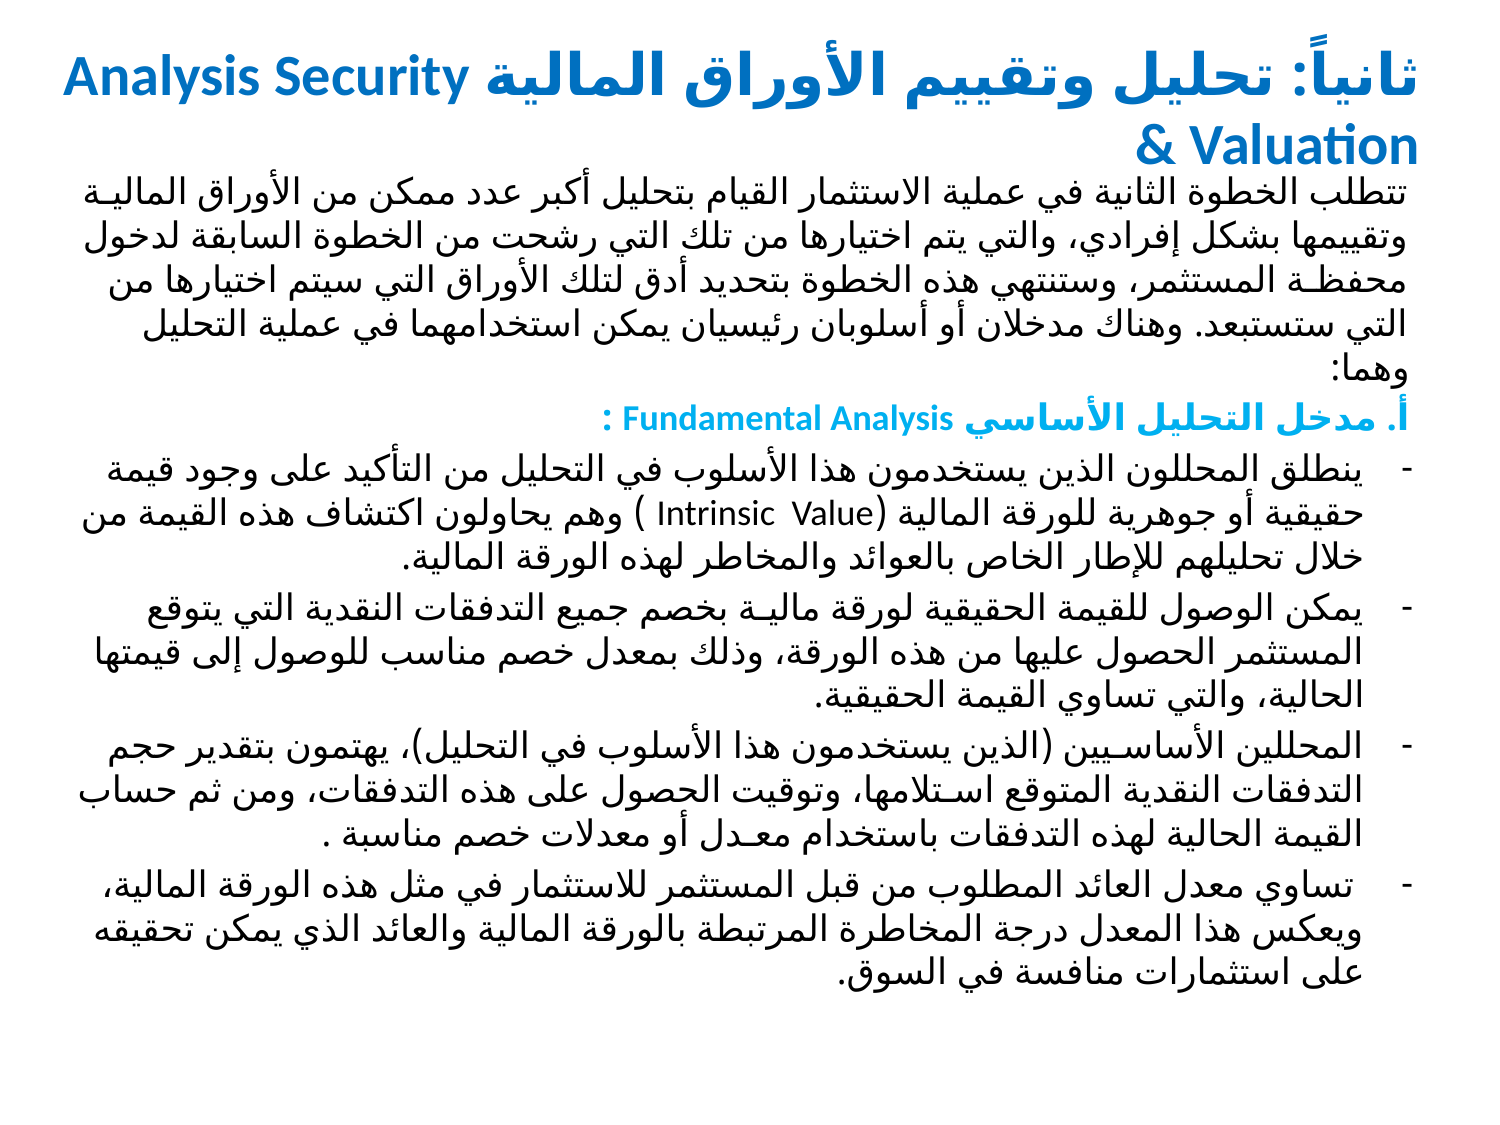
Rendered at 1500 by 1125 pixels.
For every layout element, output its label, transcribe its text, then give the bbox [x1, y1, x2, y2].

title ثانياً: تحليل وتقييم الأوراق المالية Analysis Security & Valuation [41, 54, 1436, 159]
list تتطلب الخطوة الثانية في عملية الاستثمار القيام بتحليل أكبر عدد ممكن من الأوراق الماليـة وتقييمها بشكل إفرادي، والتي يتم اختيارها من تلك التي رشحت من الخطوة السابقة لدخول محفظـة المستثمر، وستنتهي هذه الخطوة بتحديد أدق لتلك الأوراق التي سيتم اختيارها من التي ستستبعد. وهناك مدخلان أو أسلوبان رئيسيان يمكن استخدامهما في عملية التحليل وهما: أ. مدخل التحليل الأساسي Fundamental Analysis : ينطلق المحللون الذين يستخدمون هذا الأسلوب في التحليل من التأكيد على وجود قيمة حقيقية أو جوهرية للورقة المالية (Intrinsic Value ) وهم يحاولون اكتشاف هذه القيمة من خلال تحليلهم للإطار الخاص بالعوائد والمخاطر لهذه الورقة المالية. يمكن الوصول للقيمة الحقيقية لورقة ماليـة بخصم جميع التدفقات النقدية التي يتوقع المستثمر الحصول عليها من هذه الورقة، وذلك بمعدل خصم مناسب للوصول إلى قيمتها الحالية، والتي تساوي القيمة الحقيقية. المحللين الأساسـيين (الذين يستخدمون هذا الأسلوب في التحليل)، يهتمون بتقدير حجم التدفقات النقدية المتوقع اسـتلامها، وتوقيت الحصول على هذه التدفقات، ومن ثم حساب القيمة الحالية لهذه التدفقات باستخدام معـدل أو معدلات خصم مناسبة . تساوي معدل العائد المطلوب من قبل المستثمر للاستثمار في مثل هذه الورقة المالية، ويعكس هذا المعدل درجة المخاطرة المرتبطة بالورقة المالية والعائد الذي يمكن تحقيقه على استثمارات منافسة في السوق. [41, 160, 1425, 1005]
